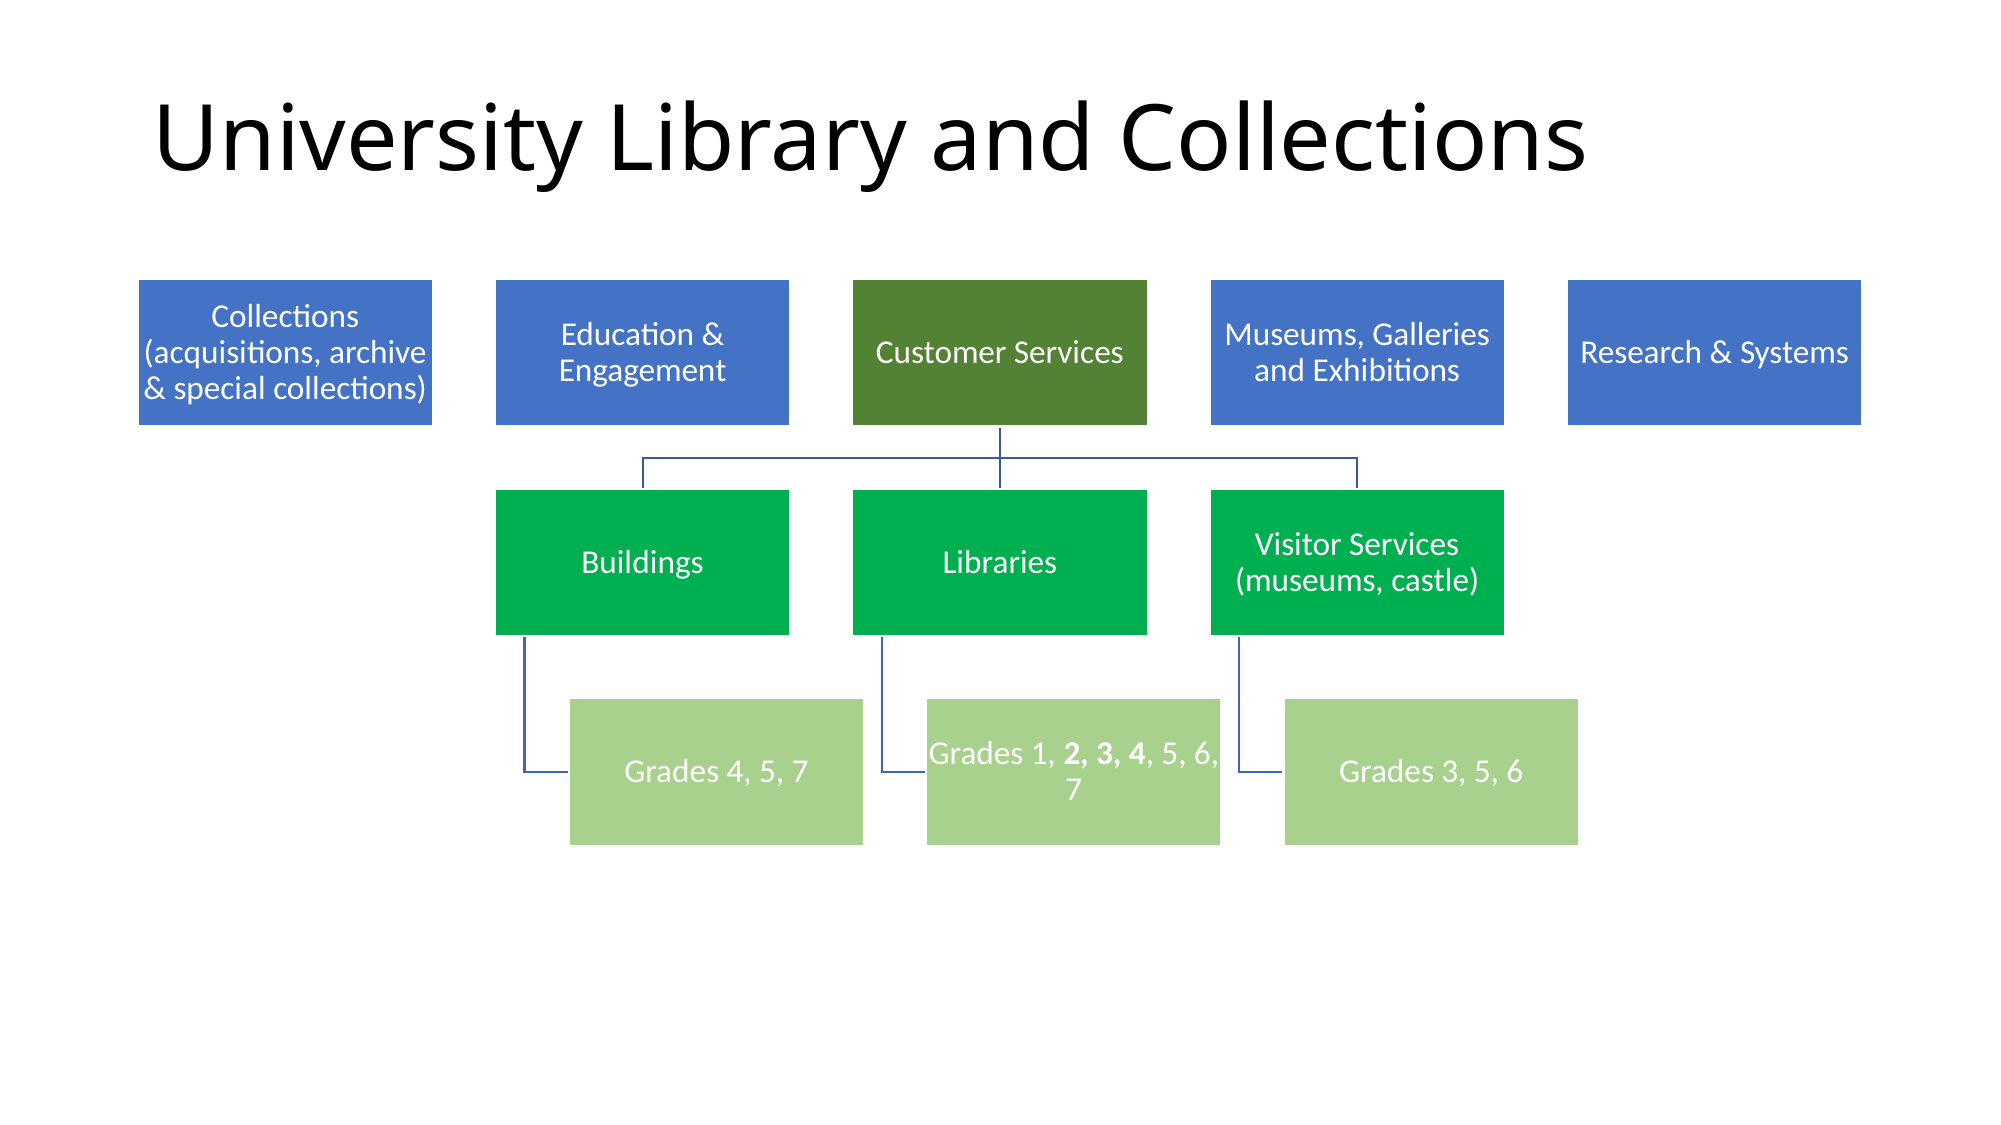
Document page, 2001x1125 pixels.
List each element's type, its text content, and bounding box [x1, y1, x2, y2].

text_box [137, 117, 1863, 1007]
title University Library and Collections [137, 32, 1863, 117]
